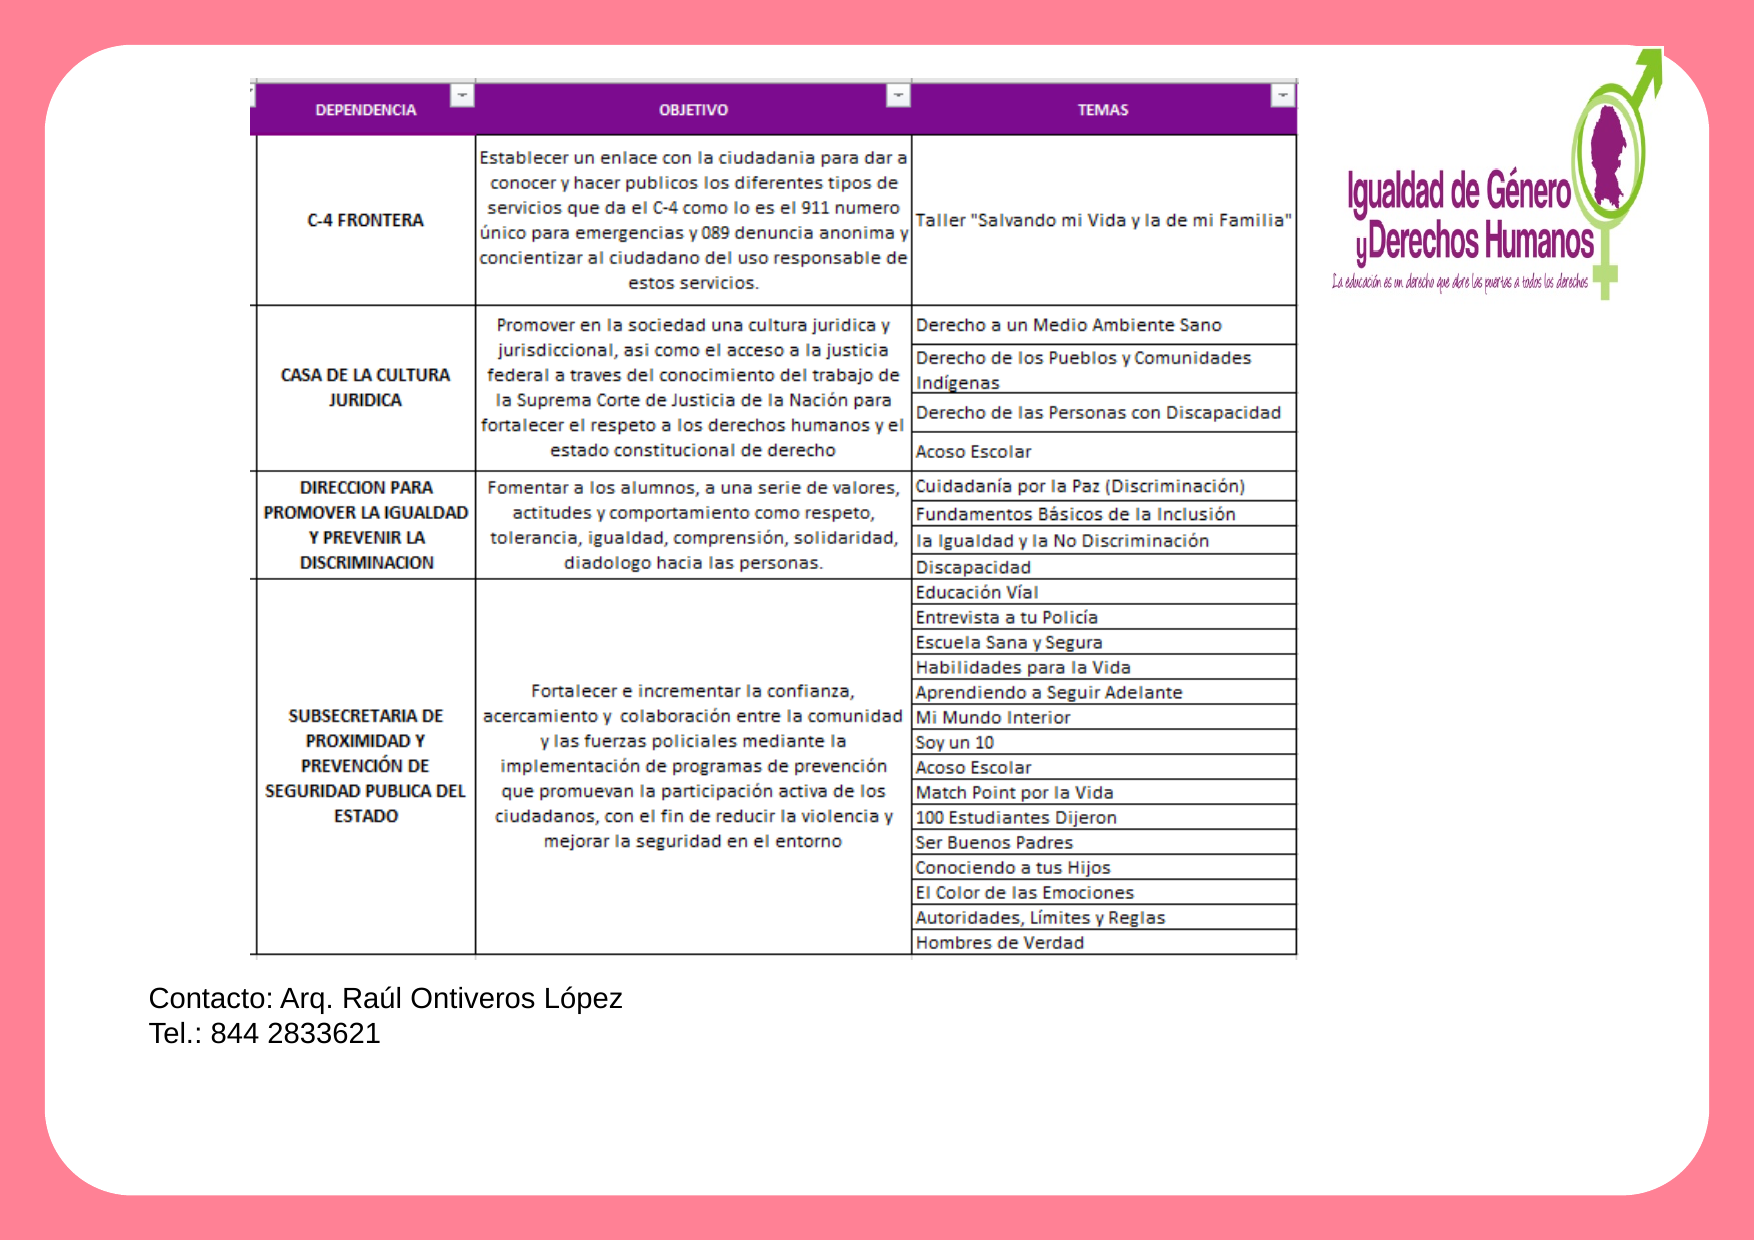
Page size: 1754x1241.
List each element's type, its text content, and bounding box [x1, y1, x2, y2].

picture [1331, 45, 1664, 307]
picture [249, 78, 1299, 960]
text_box Contacto: Arq. Raúl Ontiveros López Tel.: 844 2833621 [133, 971, 1011, 1057]
